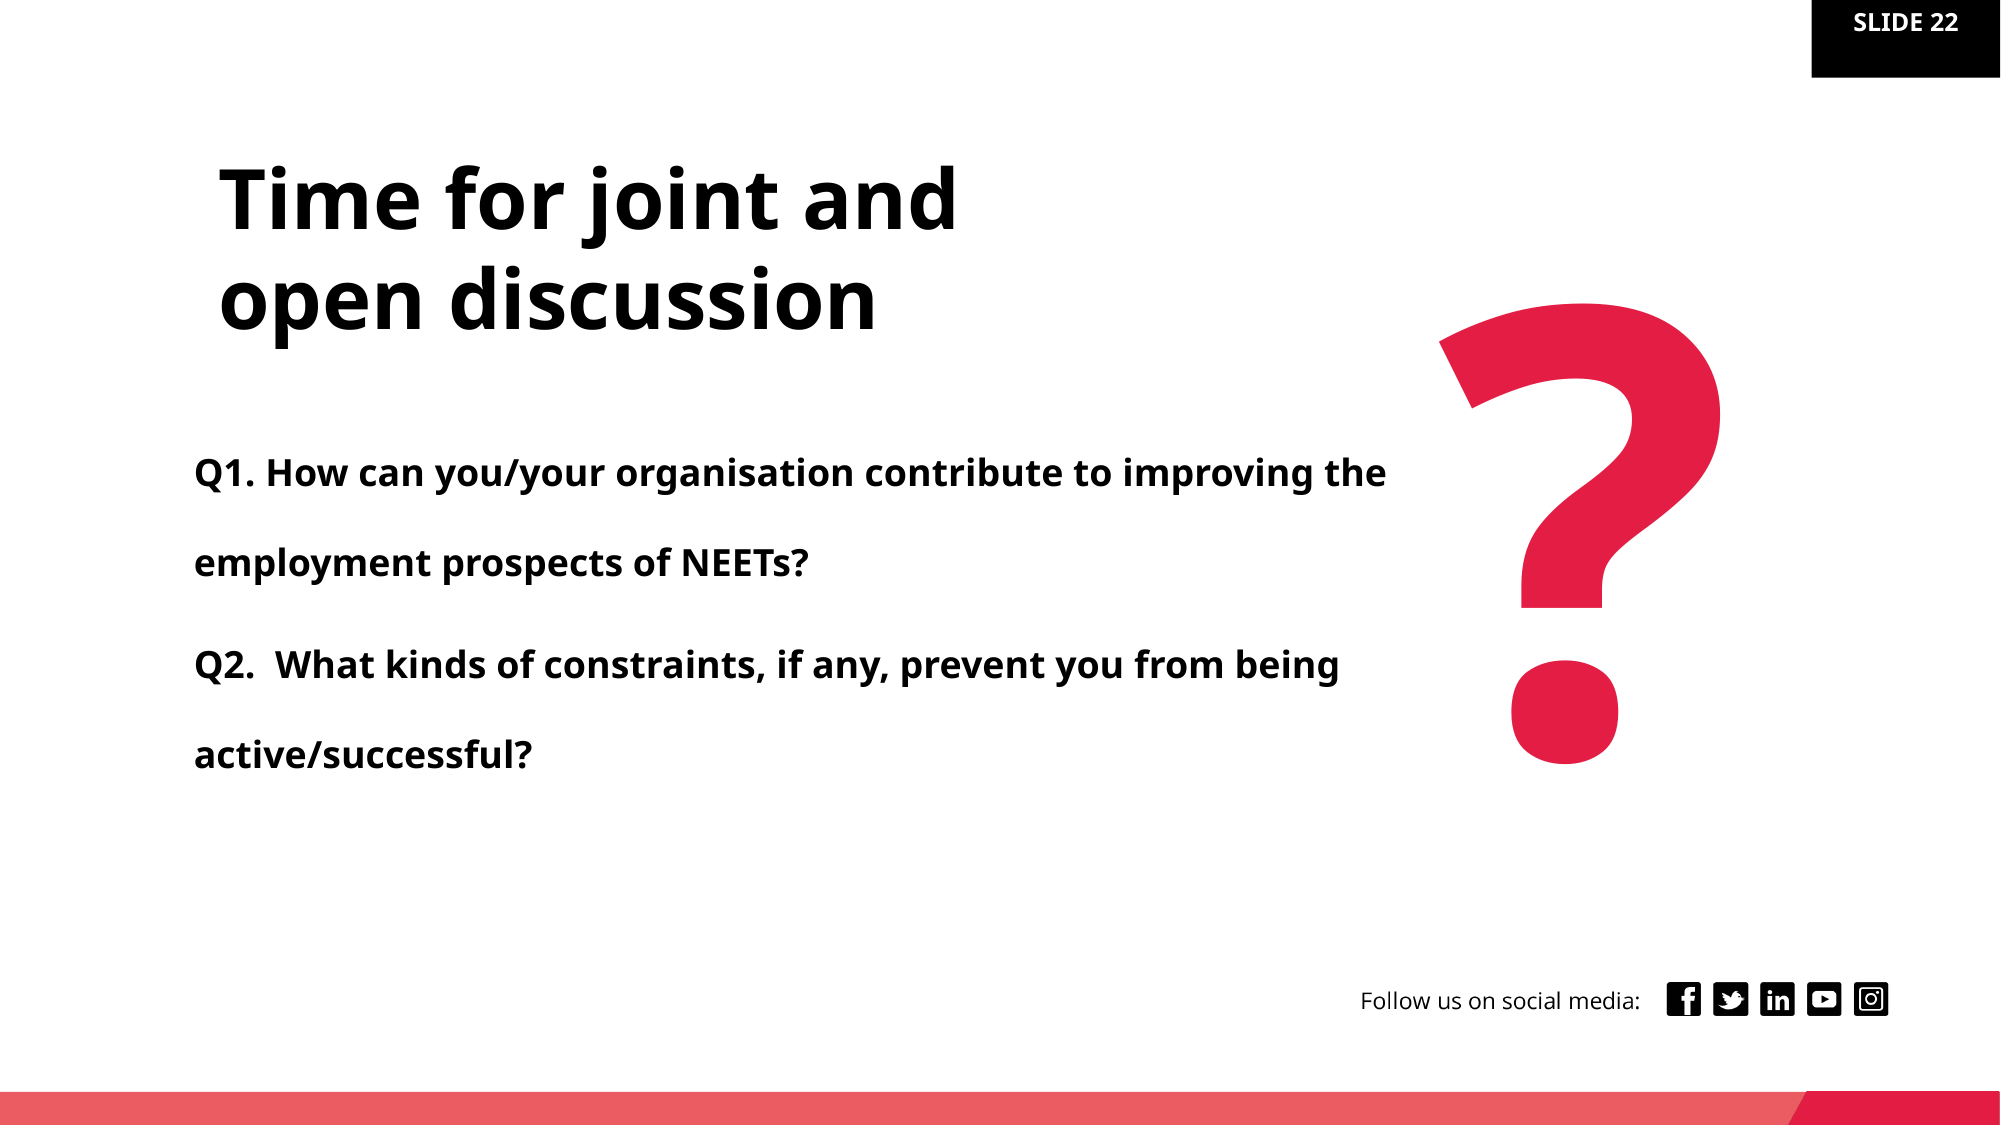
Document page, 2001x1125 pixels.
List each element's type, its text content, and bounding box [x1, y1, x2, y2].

text_box Q1. How can you/your organisation contribute to improving the employment prospects of NEETs? Q2. What kinds of constraints, if any, prevent you from being active/successful? [179, 396, 1404, 820]
picture [1785, 1091, 2000, 1125]
picture [1355, 982, 1892, 1016]
text_box Time for joint and open discussion [203, 138, 1043, 354]
text_box ? [1316, 124, 1751, 889]
